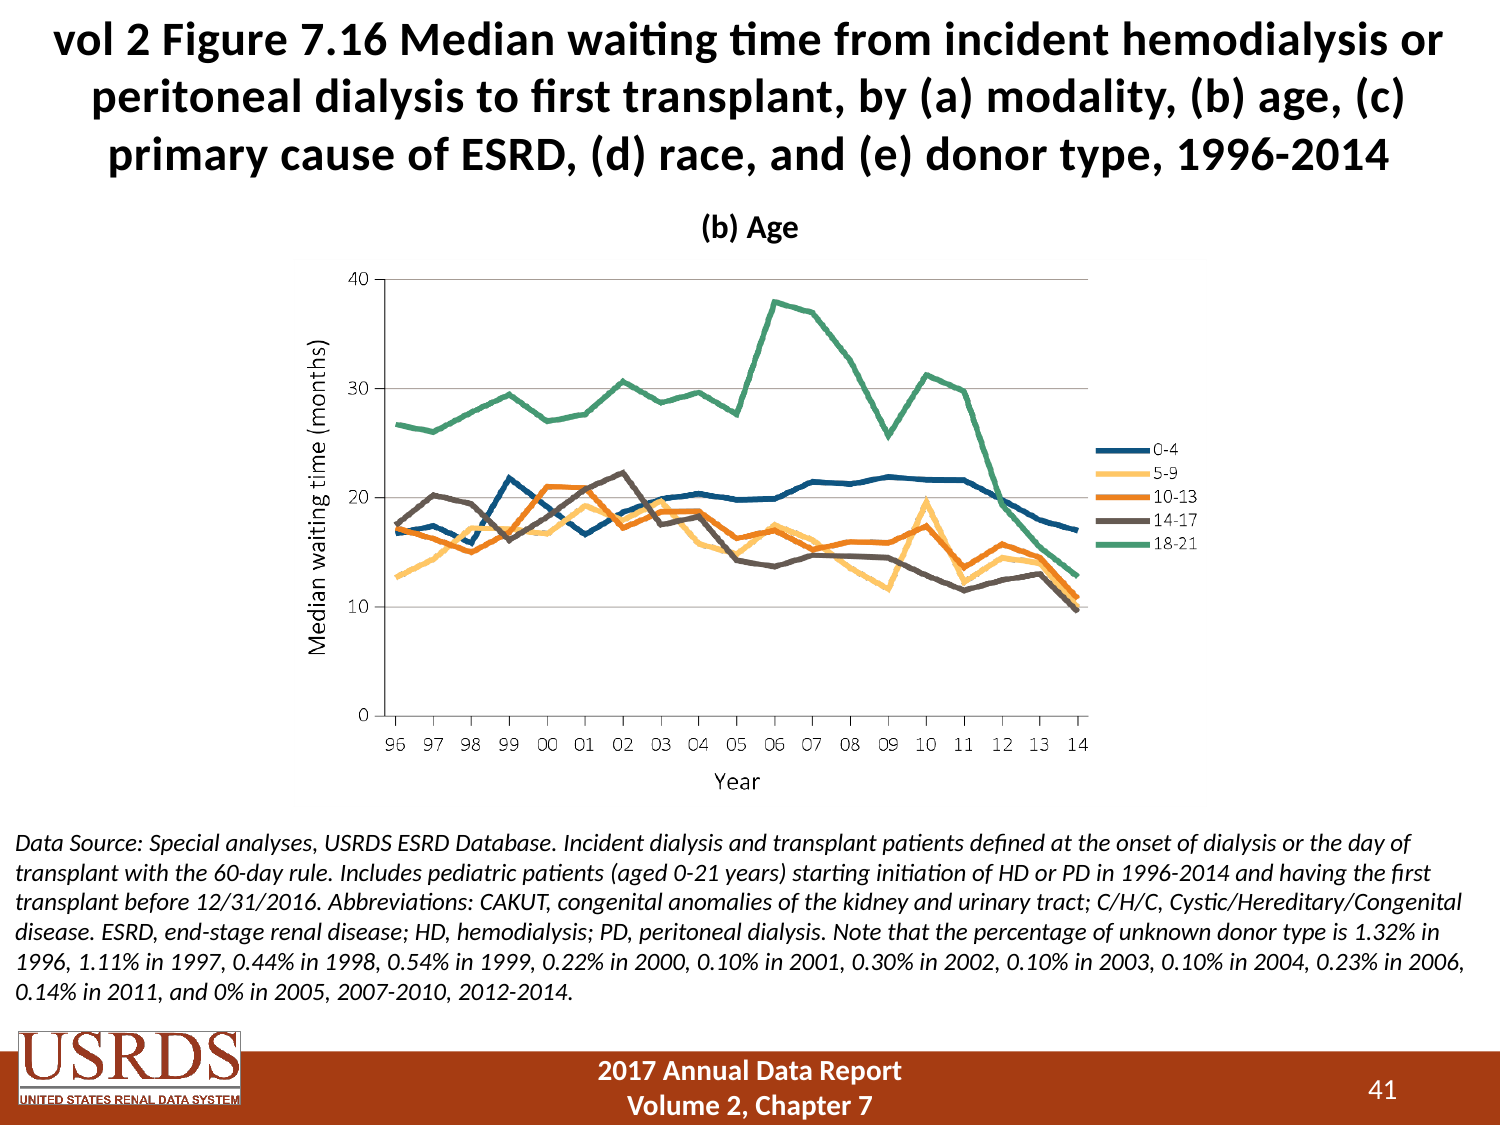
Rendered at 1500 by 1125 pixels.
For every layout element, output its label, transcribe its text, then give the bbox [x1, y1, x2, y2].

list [293, 259, 1207, 808]
slide_number 41 [1262, 1062, 1413, 1108]
text_box Data Source: Special analyses, USRDS ESRD Database. Incident dialysis and transplant patients defined at the onset of dialysis or the day of transplant with the 60-day rule. Includes pediatric patients (aged 0-21 years) starting initiation of HD or PD in 1996-2014 and having the first transplant before 12/31/2016. Abbreviations: CAKUT, congenital anomalies of the kidney and urinary tract; C/H/C, Cystic/Hereditary/Congenital disease. ESRD, end-stage renal disease; HD, hemodialysis; PD, peritoneal dialysis. Note that the percentage of unknown donor type is 1.32% in 1996, 1.11% in 1997, 0.44% in 1998, 0.54% in 1999, 0.22% in 2000, 0.10% in 2001, 0.30% in 2002, 0.10% in 2003, 0.10% in 2004, 0.23% in 2006, 0.14% in 2011, and 0% in 2005, 2007-2010, 2012-2014. [0, 818, 1500, 1014]
title vol 2 Figure 7.16 Median waiting time from incident hemodialysis or peritoneal dialysis to first transplant, by (a) modality, (b) age, (c) primary cause of ESRD, (d) race, and (e) donor type, 1996-2014 [0, 0, 1500, 188]
text_box (b) Age [685, 198, 814, 253]
picture [19, 1032, 240, 1104]
